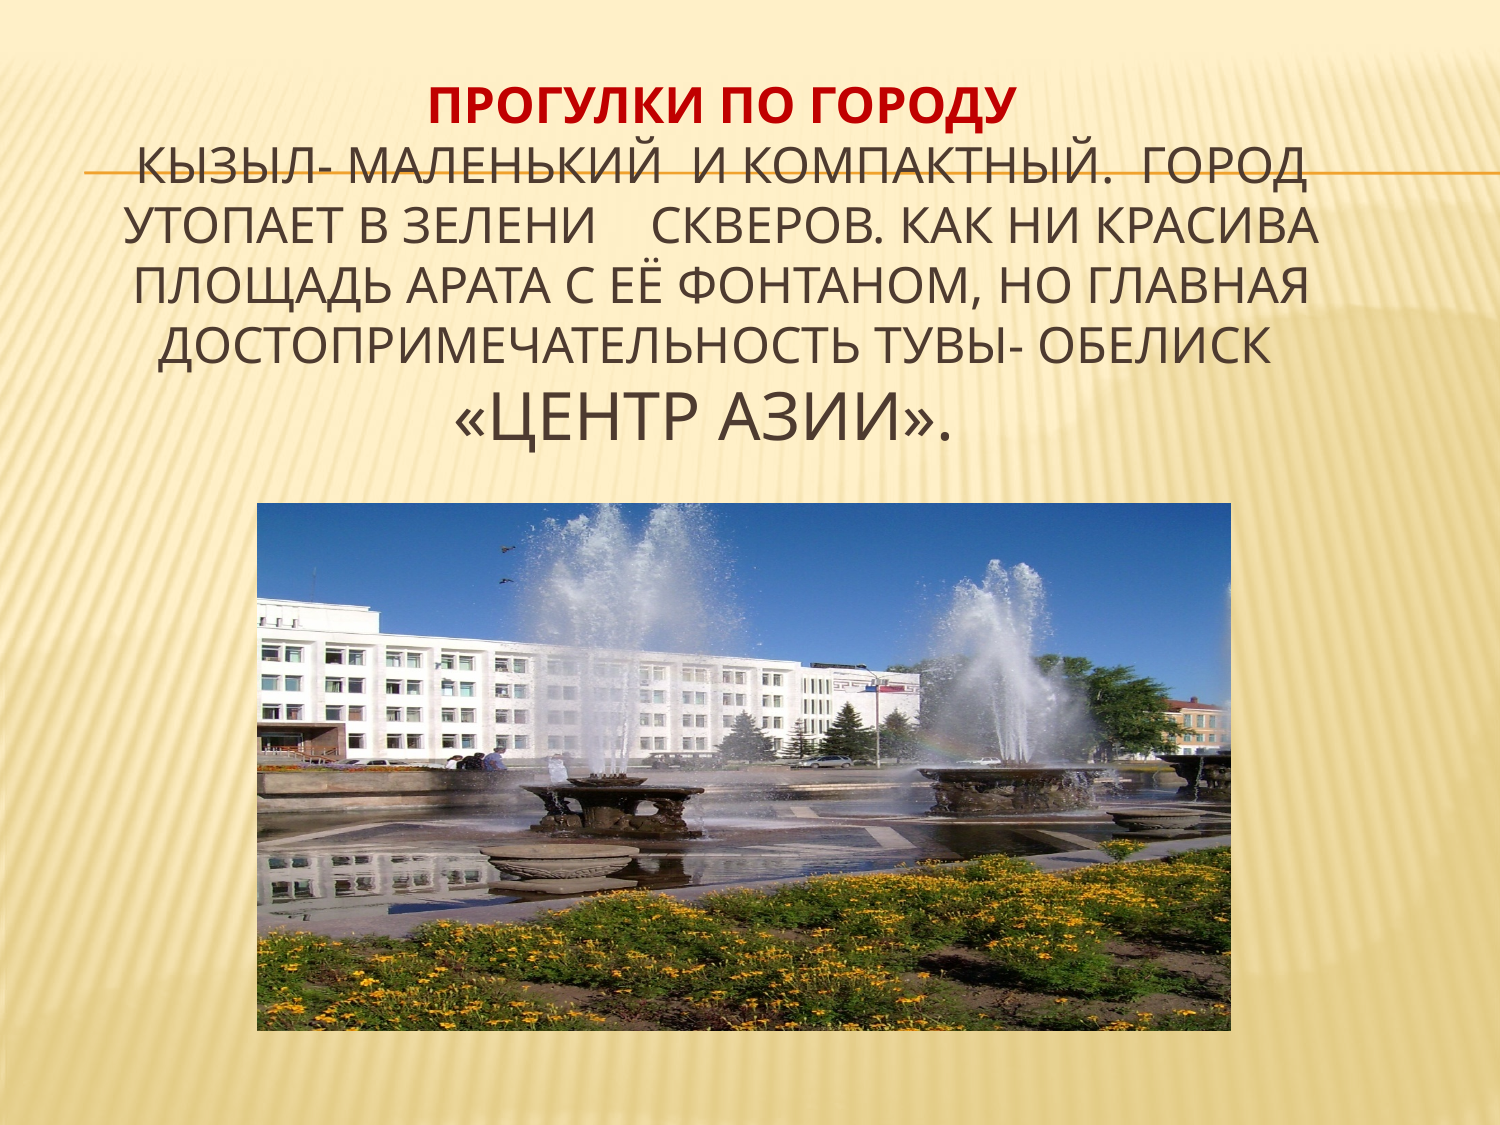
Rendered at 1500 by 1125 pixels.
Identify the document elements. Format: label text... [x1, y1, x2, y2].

title Прогулки по городу Кызыл- маленький и компактный. Город утопает в зелени скверов. Как ни красива площадь Арата с её фонтаном, но главная достопримечательность Тувы- обелиск «Центр Азии». [46, 35, 1397, 493]
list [257, 503, 1232, 1032]
